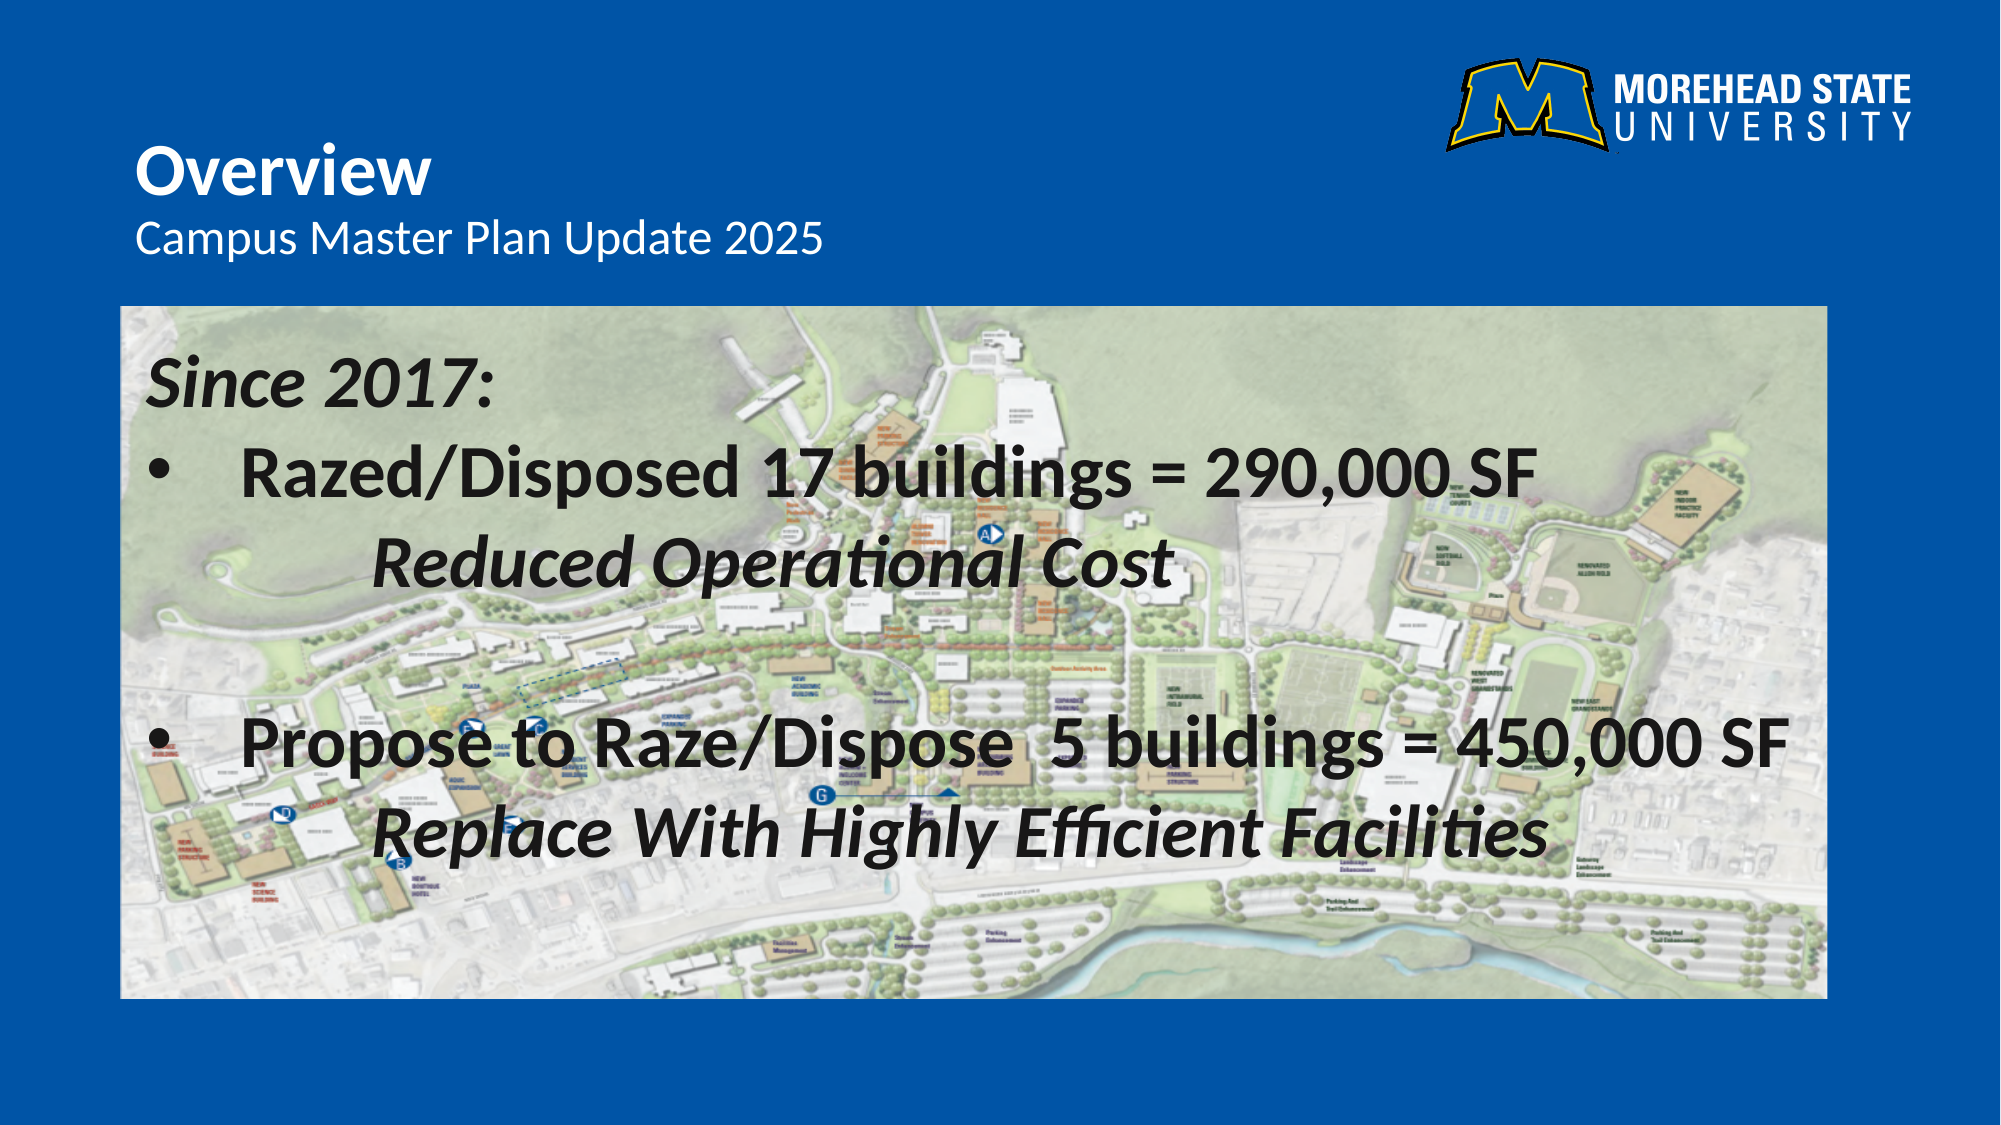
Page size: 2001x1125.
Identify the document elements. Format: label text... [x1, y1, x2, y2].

picture [0, 0, 2001, 1125]
title Overview Campus Master Plan Update 2025 [120, 89, 1845, 307]
